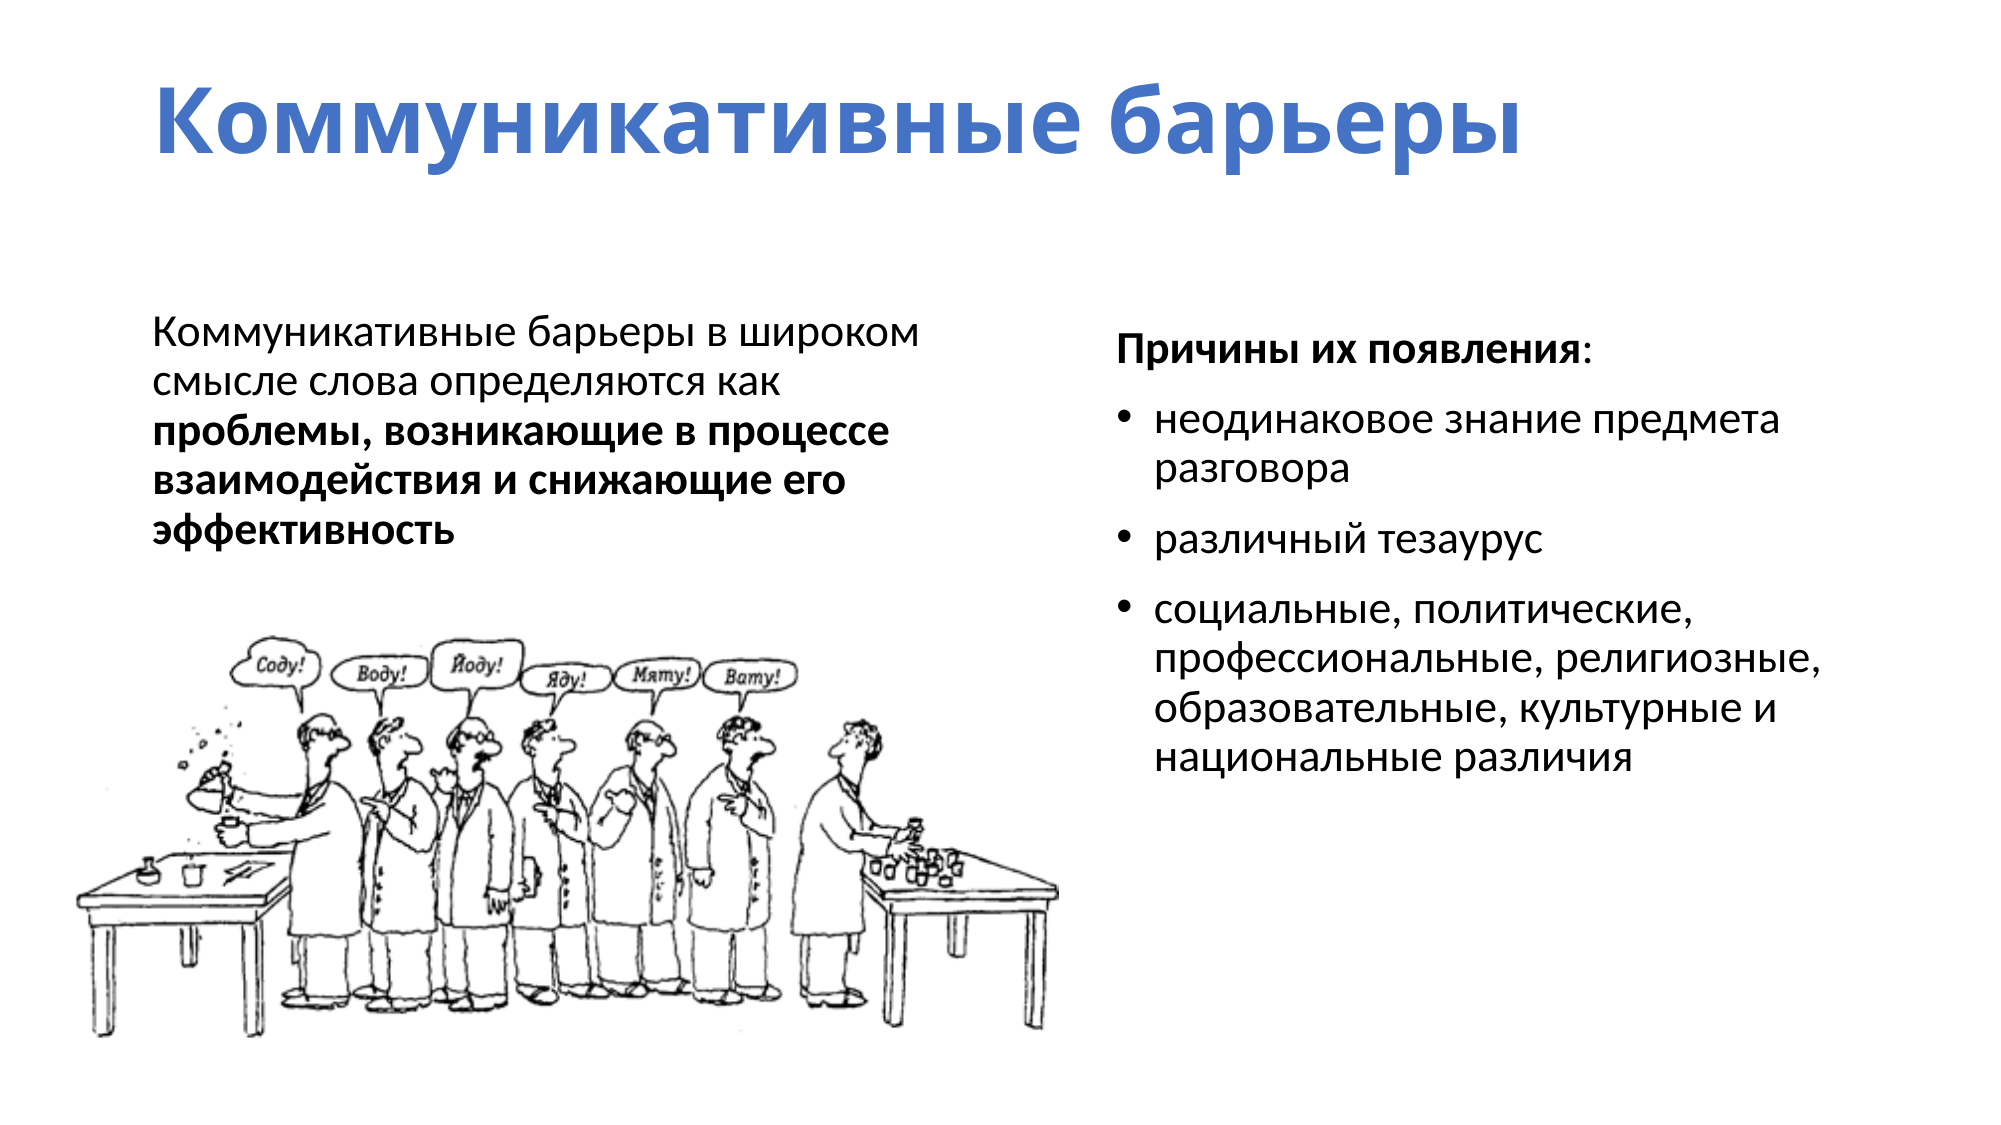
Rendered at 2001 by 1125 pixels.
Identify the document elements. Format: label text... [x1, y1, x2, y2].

list Коммуникативные барьеры в широком смысле слова определяются как проблемы, возникающие в процессе взаимодействия и снижающие его эффективность [137, 299, 991, 591]
list Причины их появления: неодинаковое знание предмета разговора различный тезаурус социальные, политические, профессиональные, религиозные, образовательные, культурные и национальные различия [1101, 316, 1925, 809]
title Коммуникативные барьеры [137, 59, 1863, 188]
picture [65, 612, 1059, 1052]
